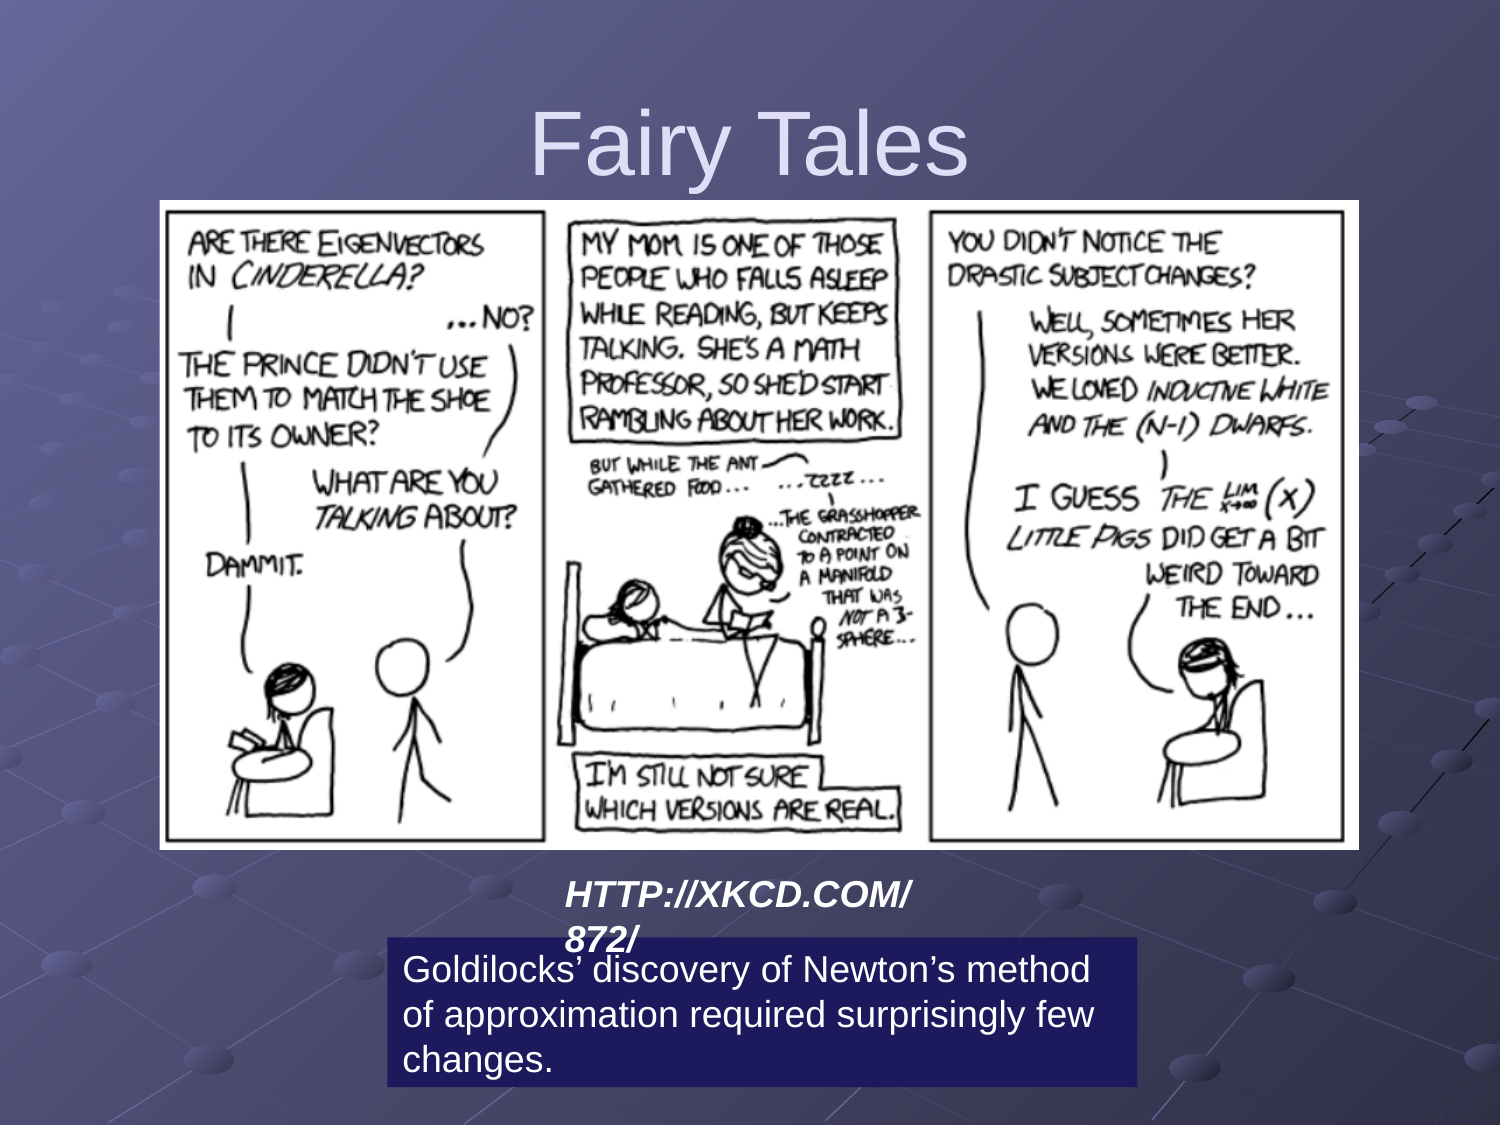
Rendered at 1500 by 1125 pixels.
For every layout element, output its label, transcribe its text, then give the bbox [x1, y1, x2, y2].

title Fairy Tales [74, 44, 1426, 233]
text_box Goldilocks’ discovery of Newton’s method of approximation required surprisingly few changes. [387, 937, 1138, 1088]
picture [159, 199, 1360, 851]
text_box http://xkcd.com/872/ [549, 862, 950, 968]
